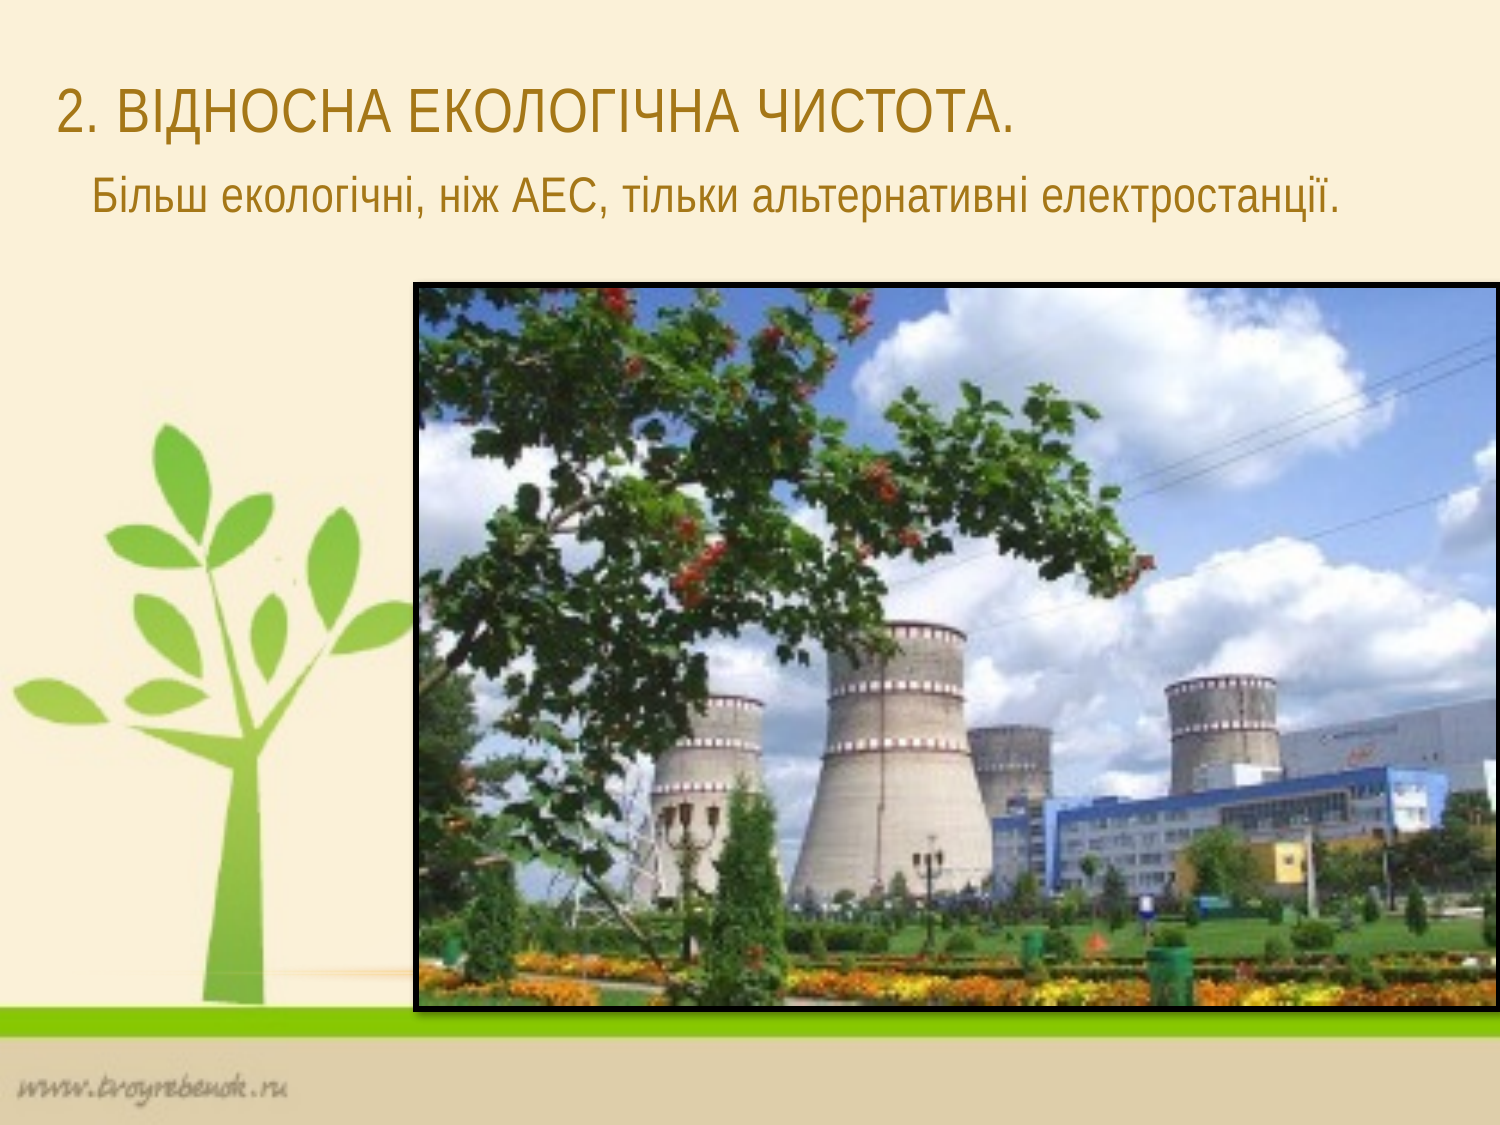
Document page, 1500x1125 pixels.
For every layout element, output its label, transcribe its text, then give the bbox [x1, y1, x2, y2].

picture [0, 0, 1500, 1125]
list Більш екологічні, ніж АЕС, тільки альтернативні електростанції. [76, 154, 1453, 380]
title 2. відносна екологічна чистота. [41, 30, 1306, 153]
picture [418, 287, 1497, 1006]
